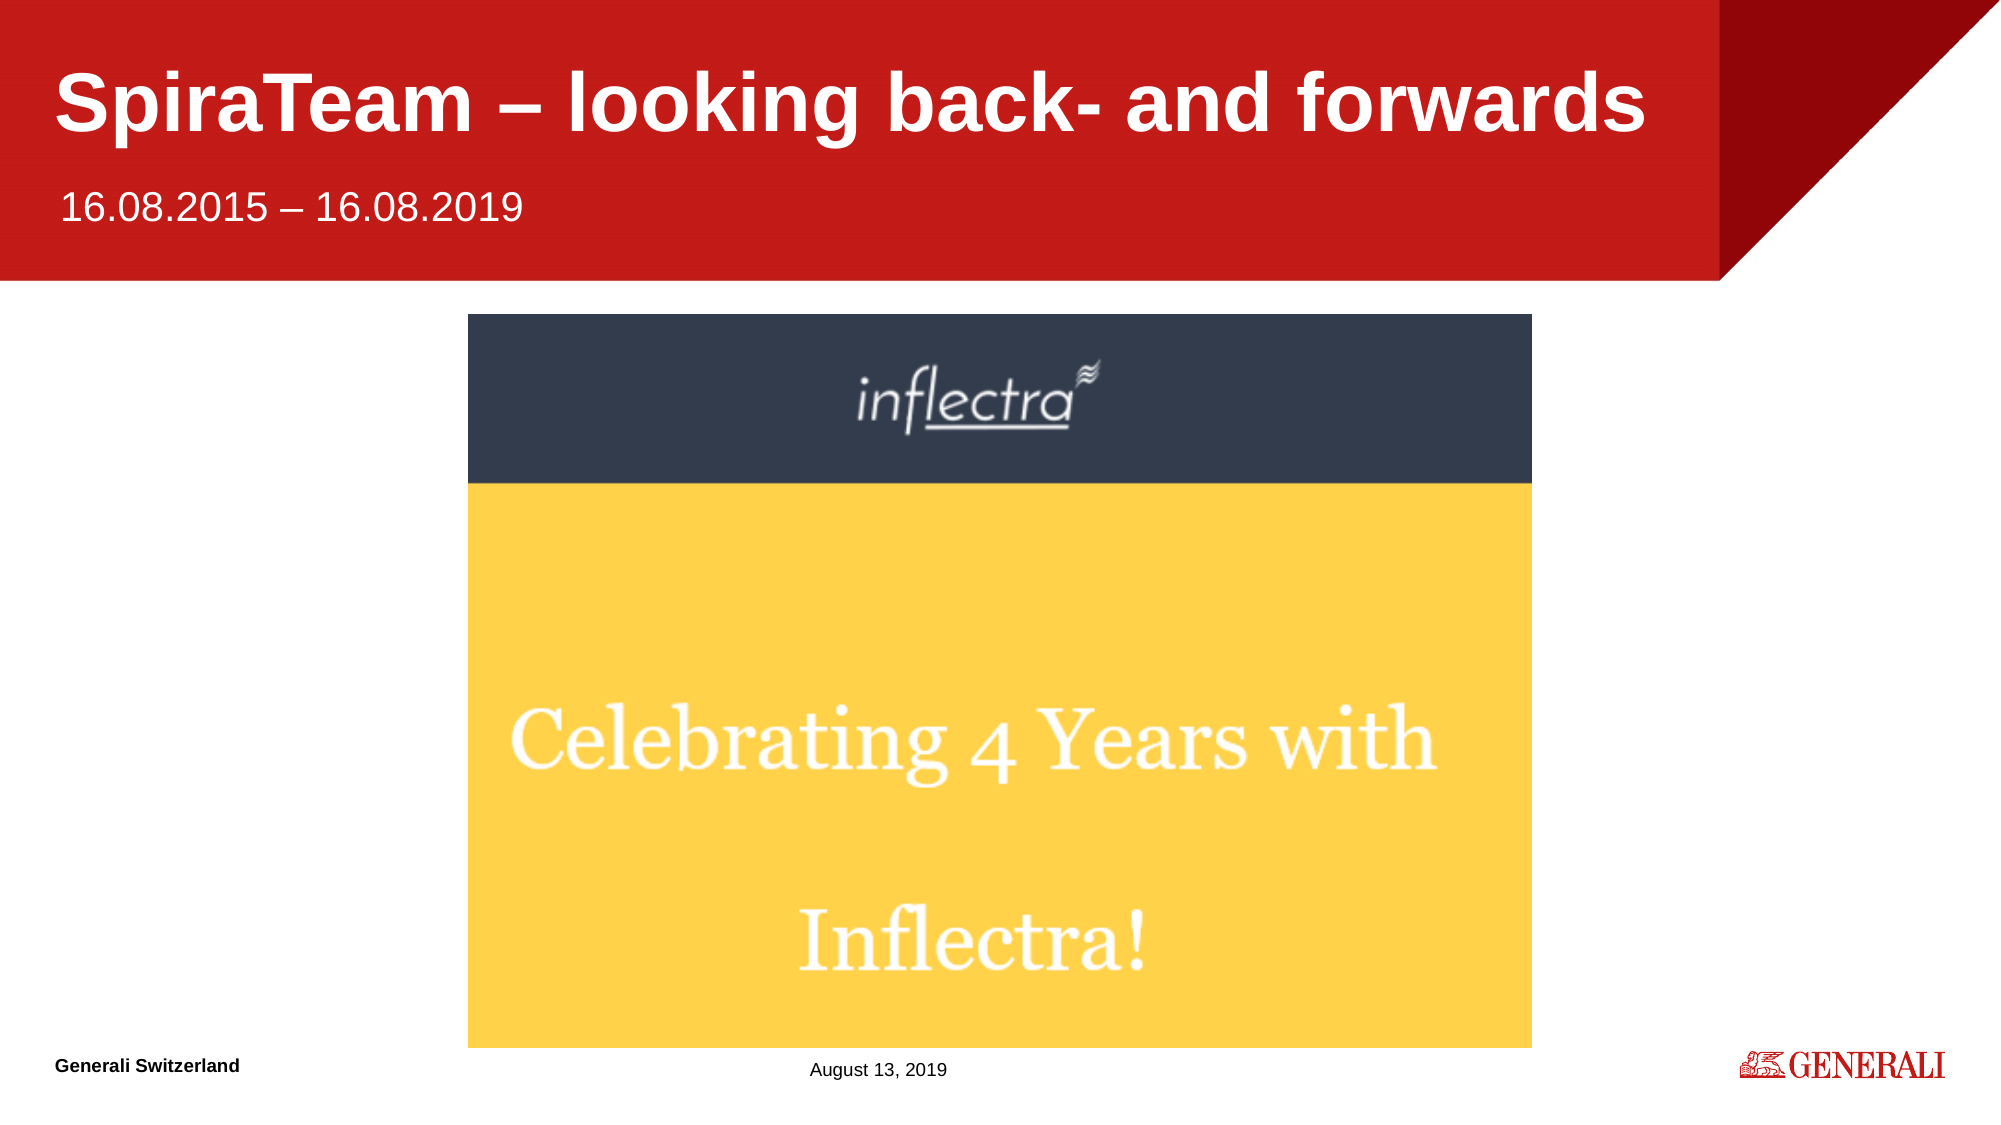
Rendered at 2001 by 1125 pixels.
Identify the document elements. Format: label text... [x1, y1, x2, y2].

title SpiraTeam – looking back- and forwards [55, 59, 1804, 151]
text_box 16.08.2015 – 16.08.2019 [45, 172, 539, 238]
picture [0, 0, 2000, 1125]
footer August 13, 2019 [283, 1057, 948, 1098]
